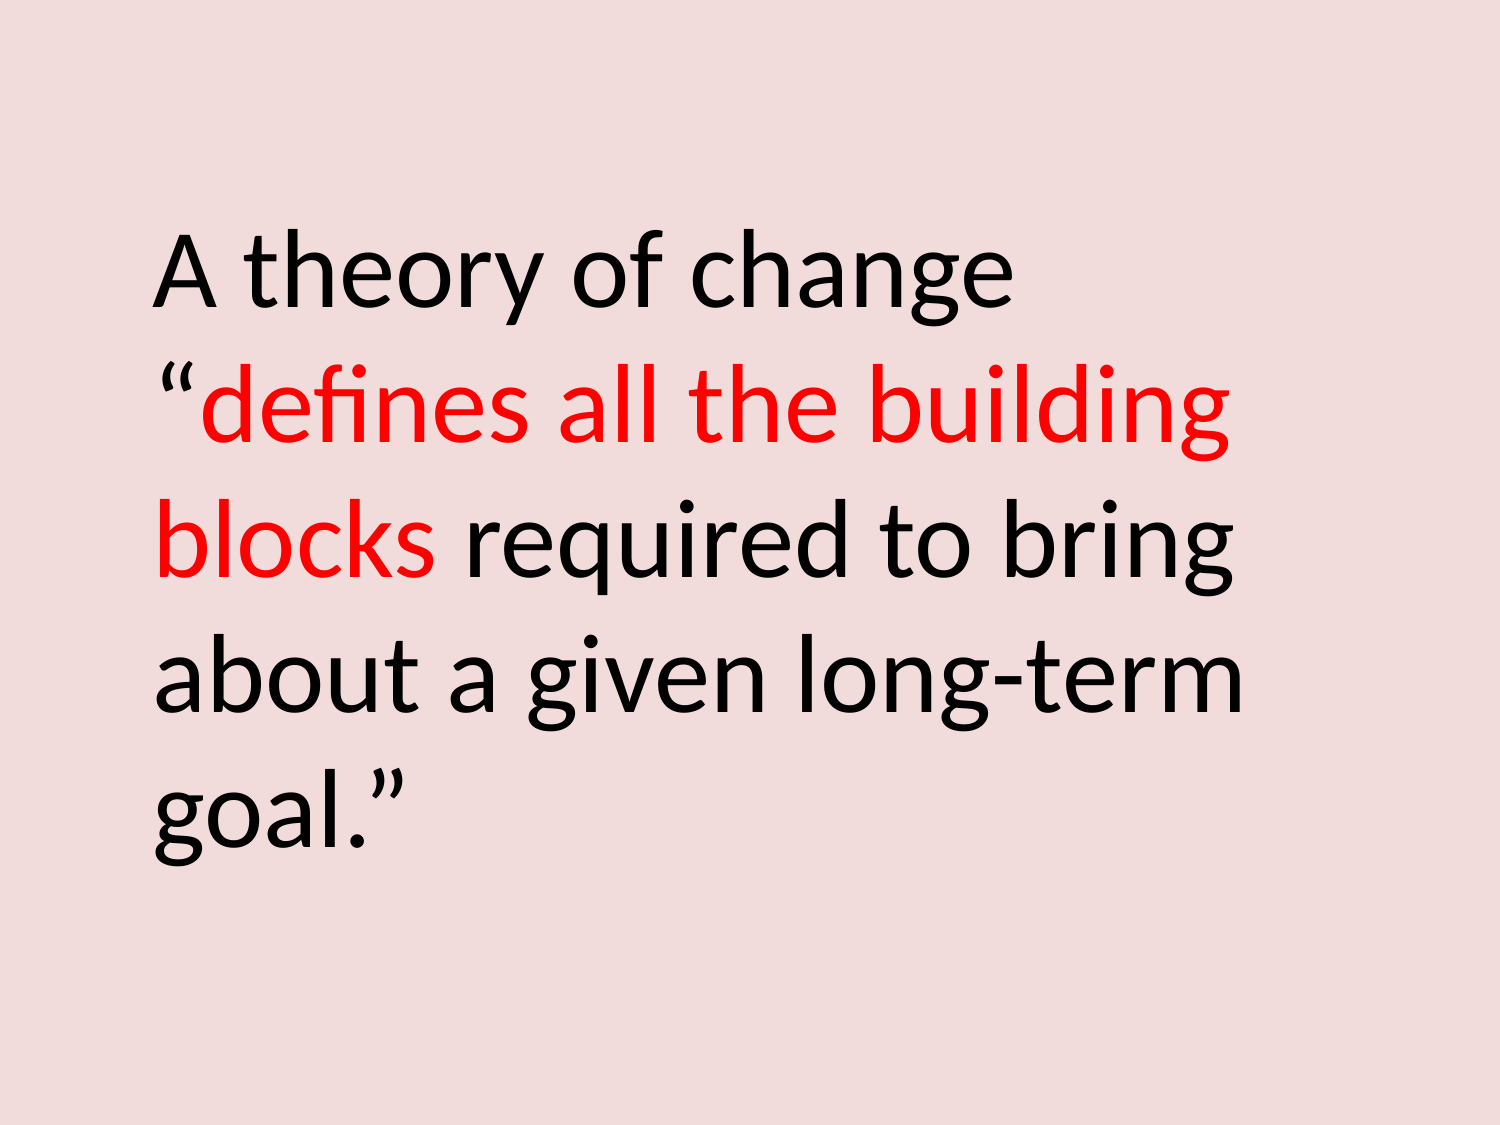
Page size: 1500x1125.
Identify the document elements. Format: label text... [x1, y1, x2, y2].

text_box A theory of change “defines all the building blocks required to bring about a given long-term goal.” [137, 187, 1363, 878]
